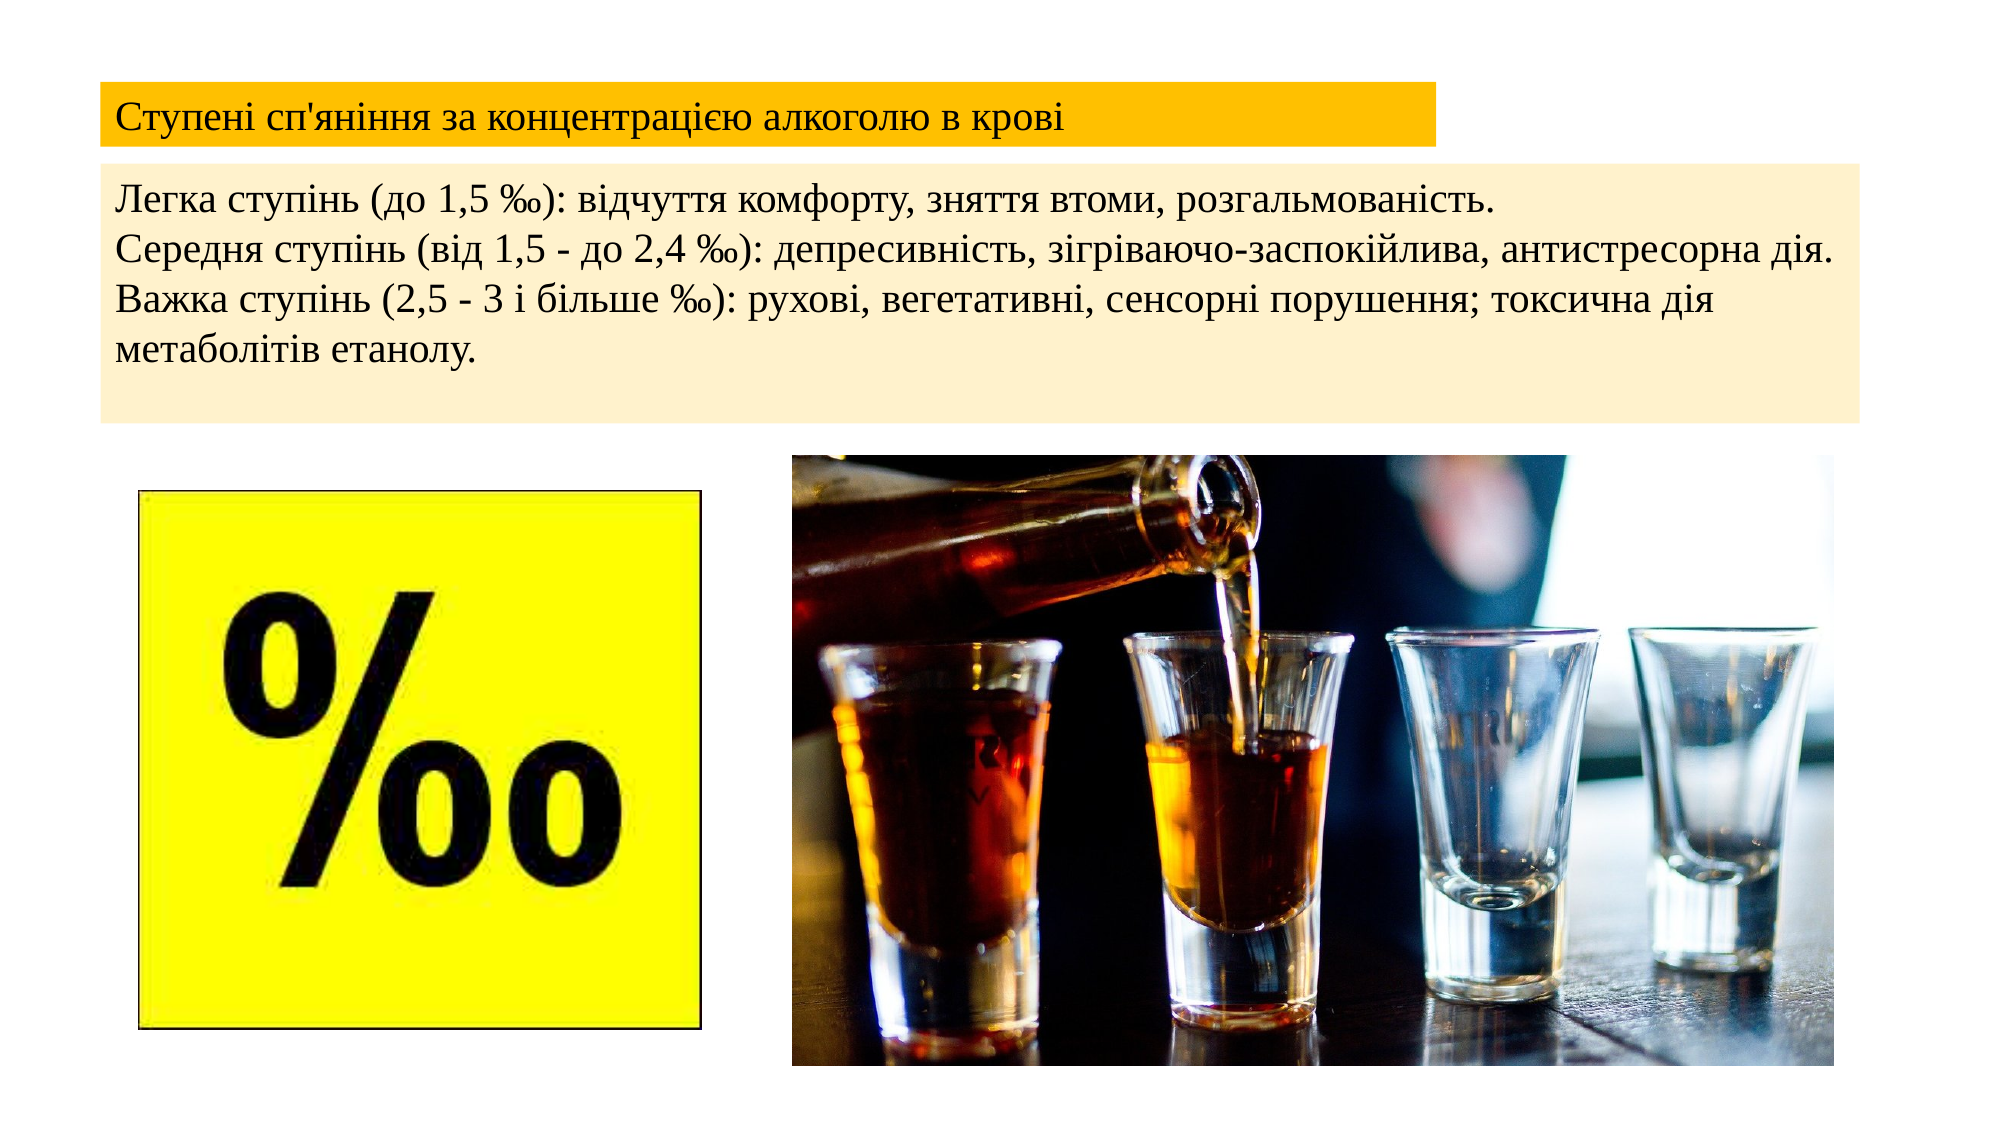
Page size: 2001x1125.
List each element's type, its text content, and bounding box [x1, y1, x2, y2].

text_box Ступені сп'яніння за концентрацією алкоголю в крові [100, 81, 1437, 147]
picture [792, 455, 1834, 1066]
text_box Легка ступінь (до 1,5 ‰): відчуття комфорту, зняття втоми, розгальмованість. Середня ступінь (від 1,5 - до 2,4 ‰): депресивність, зігріваючо-заспокійлива, антистресорна дія. Важка ступінь (2,5 - 3 і більше ‰): рухові, вегетативні, сенсорні порушення; токсична дія метаболітів етанолу. [100, 163, 1860, 424]
picture [138, 490, 702, 1030]
